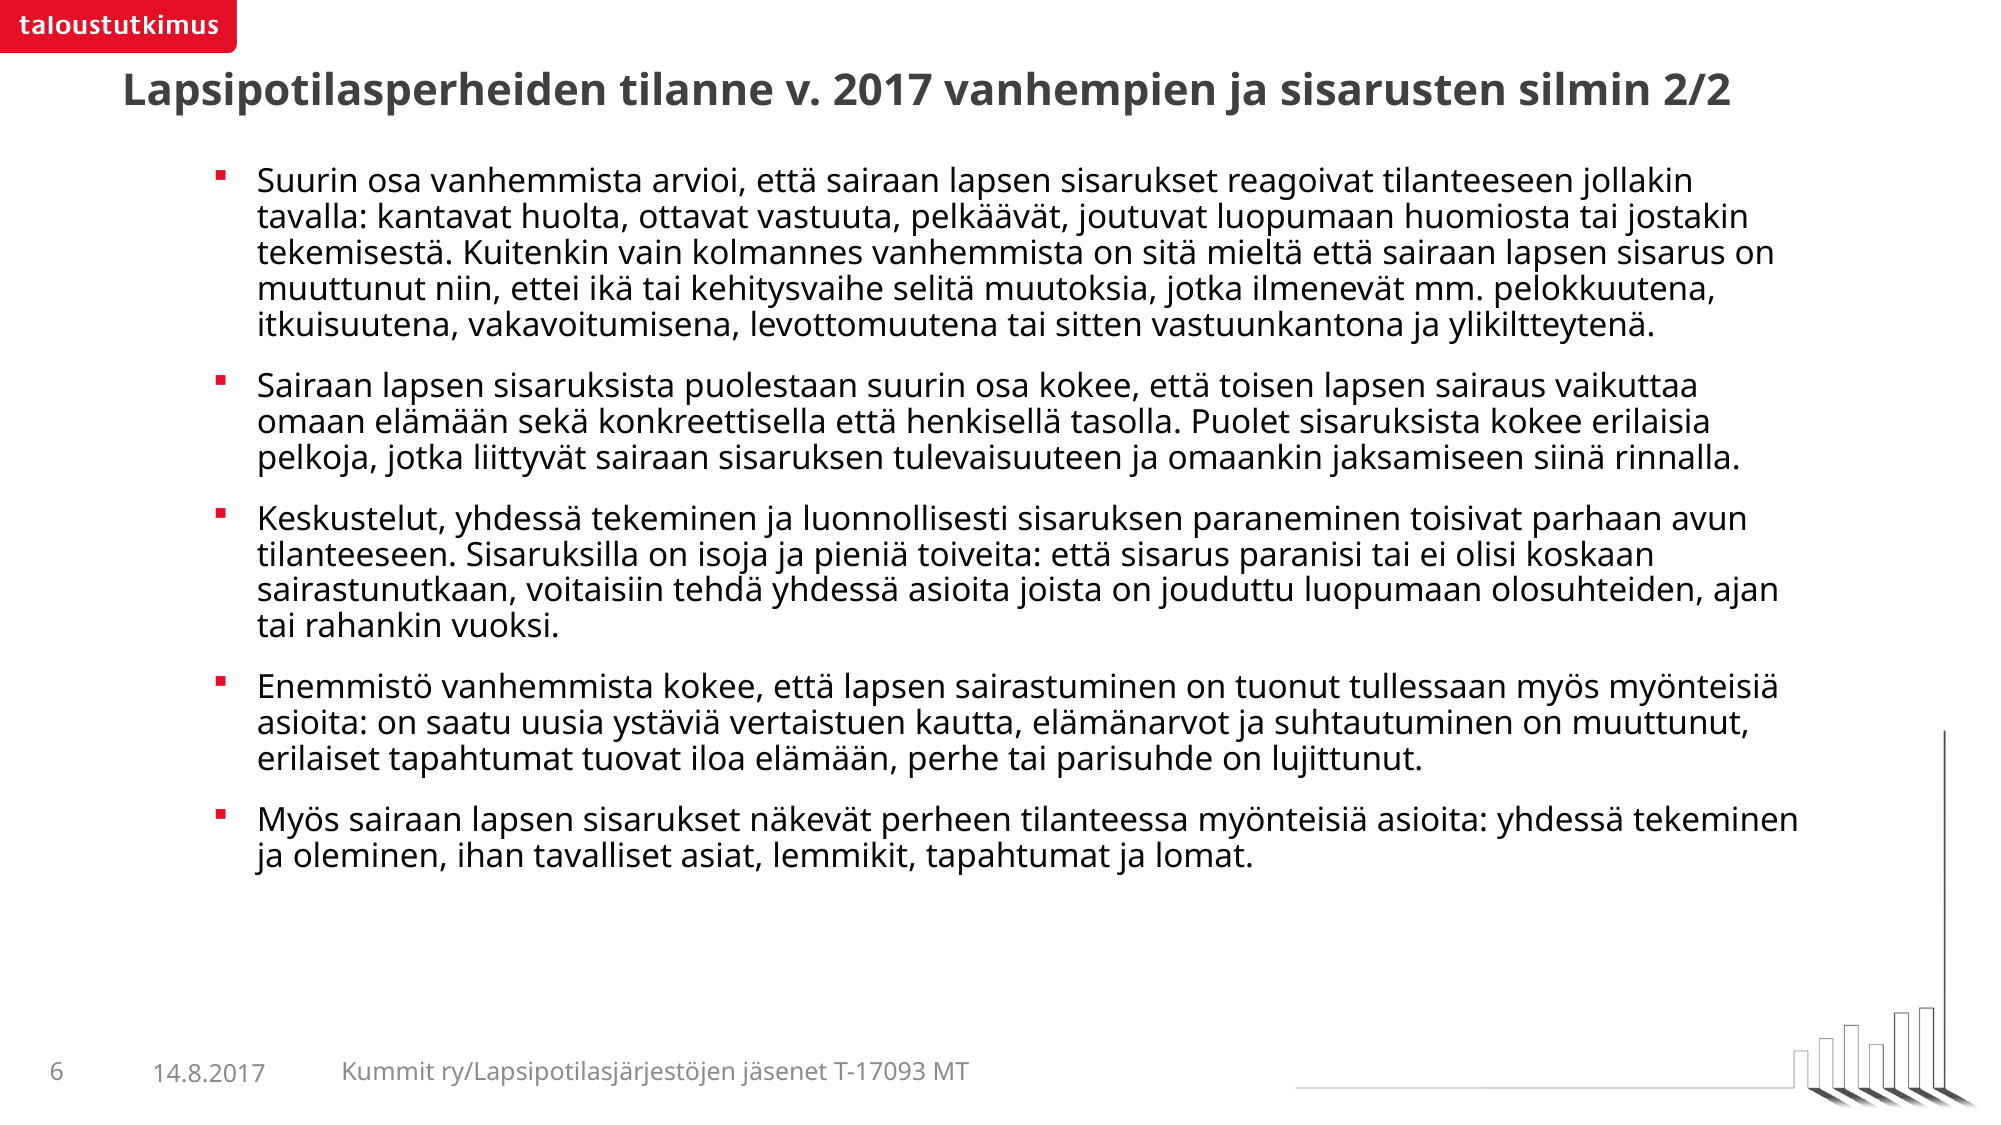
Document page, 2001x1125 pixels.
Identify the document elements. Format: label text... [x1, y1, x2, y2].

list Suurin osa vanhemmista arvioi, että sairaan lapsen sisarukset reagoivat tilanteeseen jollakin tavalla: kantavat huolta, ottavat vastuuta, pelkäävät, joutuvat luopumaan huomiosta tai jostakin tekemisestä. Kuitenkin vain kolmannes vanhemmista on sitä mieltä että sairaan lapsen sisarus on muuttunut niin, ettei ikä tai kehitysvaihe selitä muutoksia, jotka ilmenevät mm. pelokkuutena, itkuisuutena, vakavoitumisena, levottomuutena tai sitten vastuunkantona ja ylikiltteytenä. Sairaan lapsen sisaruksista puolestaan suurin osa kokee, että toisen lapsen sairaus vaikuttaa omaan elämään sekä konkreettisella että henkisellä tasolla. Puolet sisaruksista kokee erilaisia pelkoja, jotka liittyvät sairaan sisaruksen tulevaisuuteen ja omaankin jaksamiseen siinä rinnalla. Keskustelut, yhdessä tekeminen ja luonnollisesti sisaruksen paraneminen toisivat parhaan avun tilanteeseen. Sisaruksilla on isoja ja pieniä toiveita: että sisarus paranisi tai ei olisi koskaan sairastunutkaan, voitaisiin tehdä yhdessä asioita joista on jouduttu luopumaan olosuhteiden, ajan tai rahankin vuoksi. Enemmistö vanhemmista kokee, että lapsen sairastuminen on tuonut tullessaan myös myönteisiä asioita: on saatu uusia ystäviä vertaistuen kautta, elämänarvot ja suhtautuminen on muuttunut, erilaiset tapahtumat tuovat iloa elämään, perhe tai parisuhde on lujittunut. Myös sairaan lapsen sisarukset näkevät perheen tilanteessa myönteisiä asioita: yhdessä tekeminen ja oleminen, ihan tavalliset asiat, lemmikit, tapahtumat ja lomat. [198, 156, 1822, 1006]
footer Kummit ry/Lapsipotilasjärjestöjen jäsenet T-17093 MT [326, 1042, 1011, 1103]
title Lapsipotilasperheiden tilanne v. 2017 vanhempien ja sisarusten silmin 2/2 [107, 60, 2000, 148]
slide_number 6 [34, 1042, 100, 1103]
picture [0, 0, 237, 53]
picture [1274, 726, 1995, 1125]
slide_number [137, 1042, 289, 1103]
